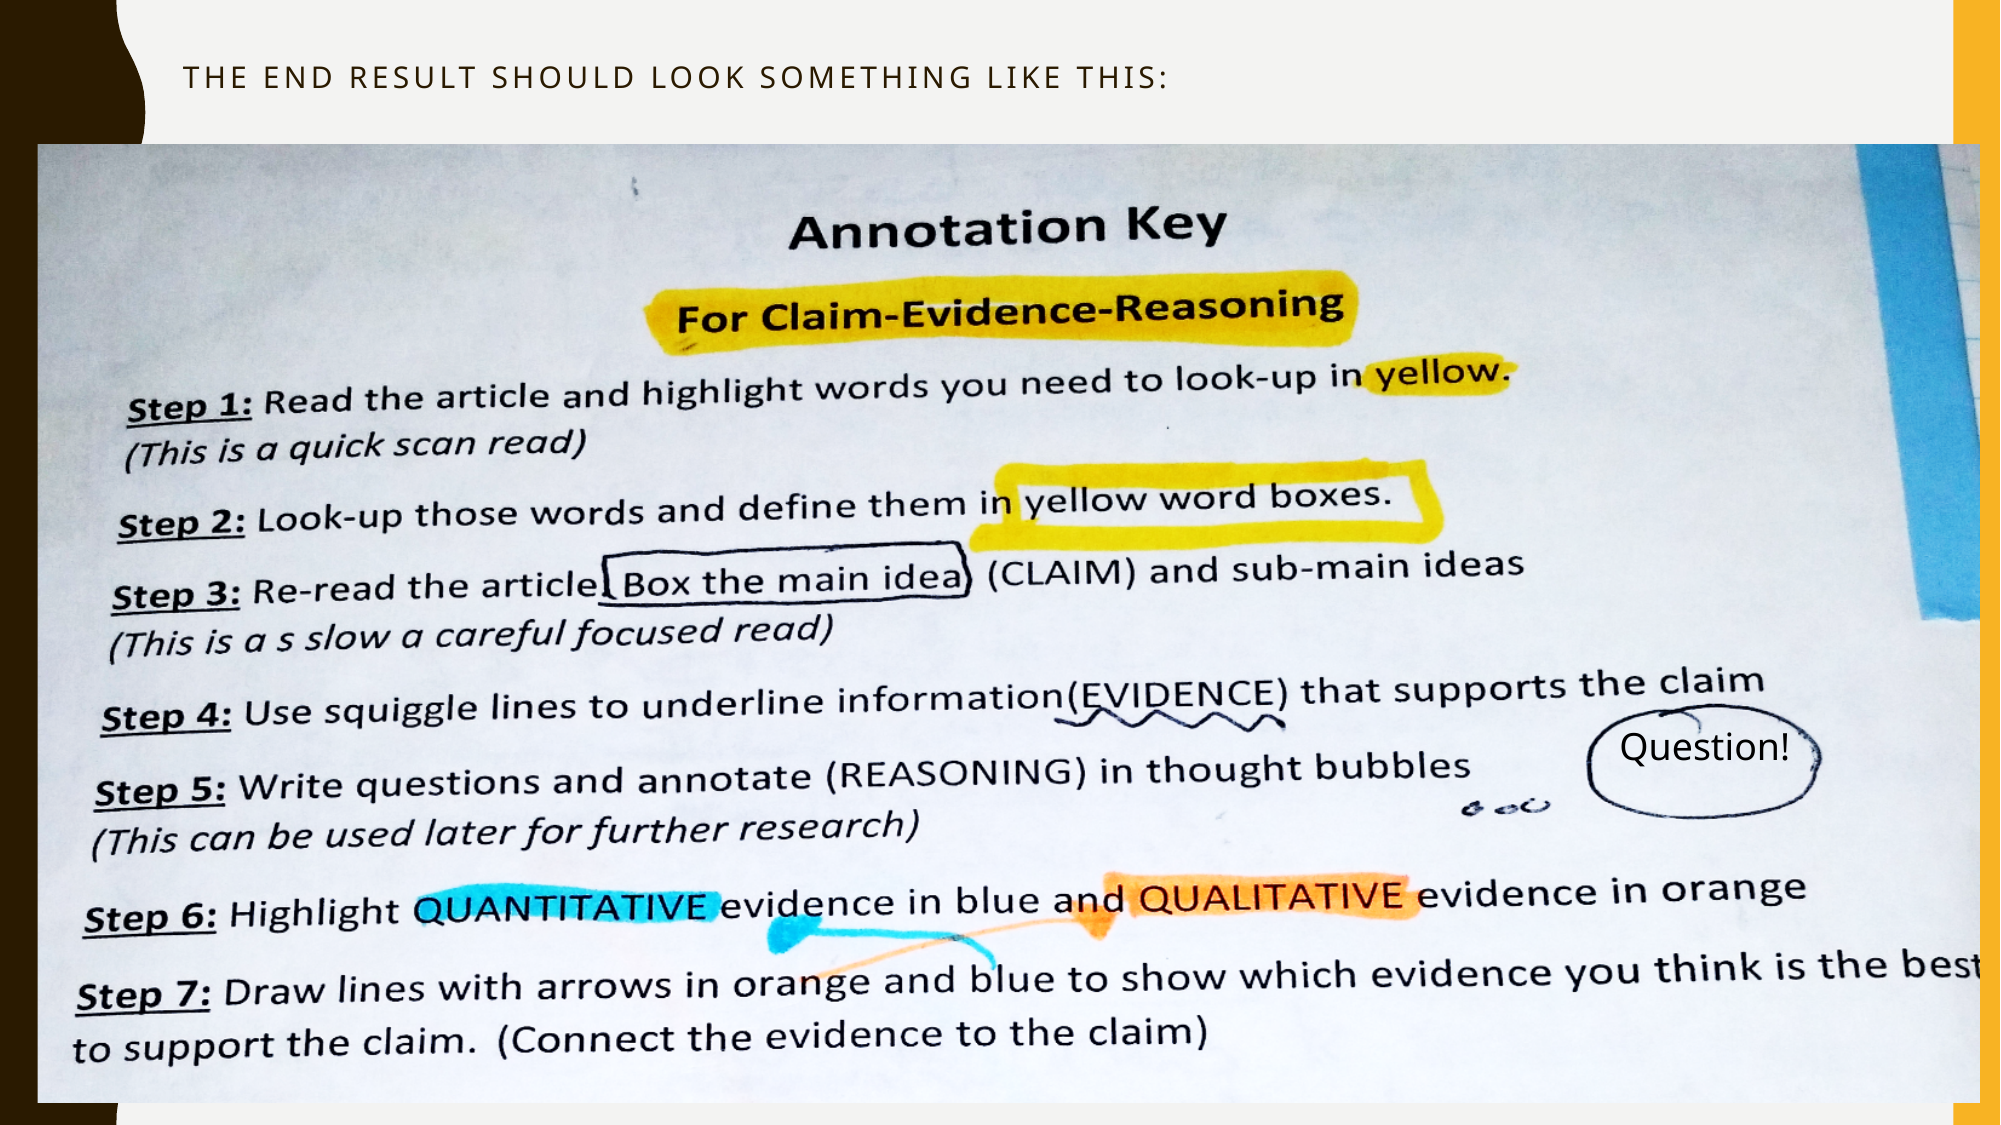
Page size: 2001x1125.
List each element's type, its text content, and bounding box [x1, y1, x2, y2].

title The End result should look something like this: [167, 55, 1980, 144]
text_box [37, 144, 1980, 1103]
